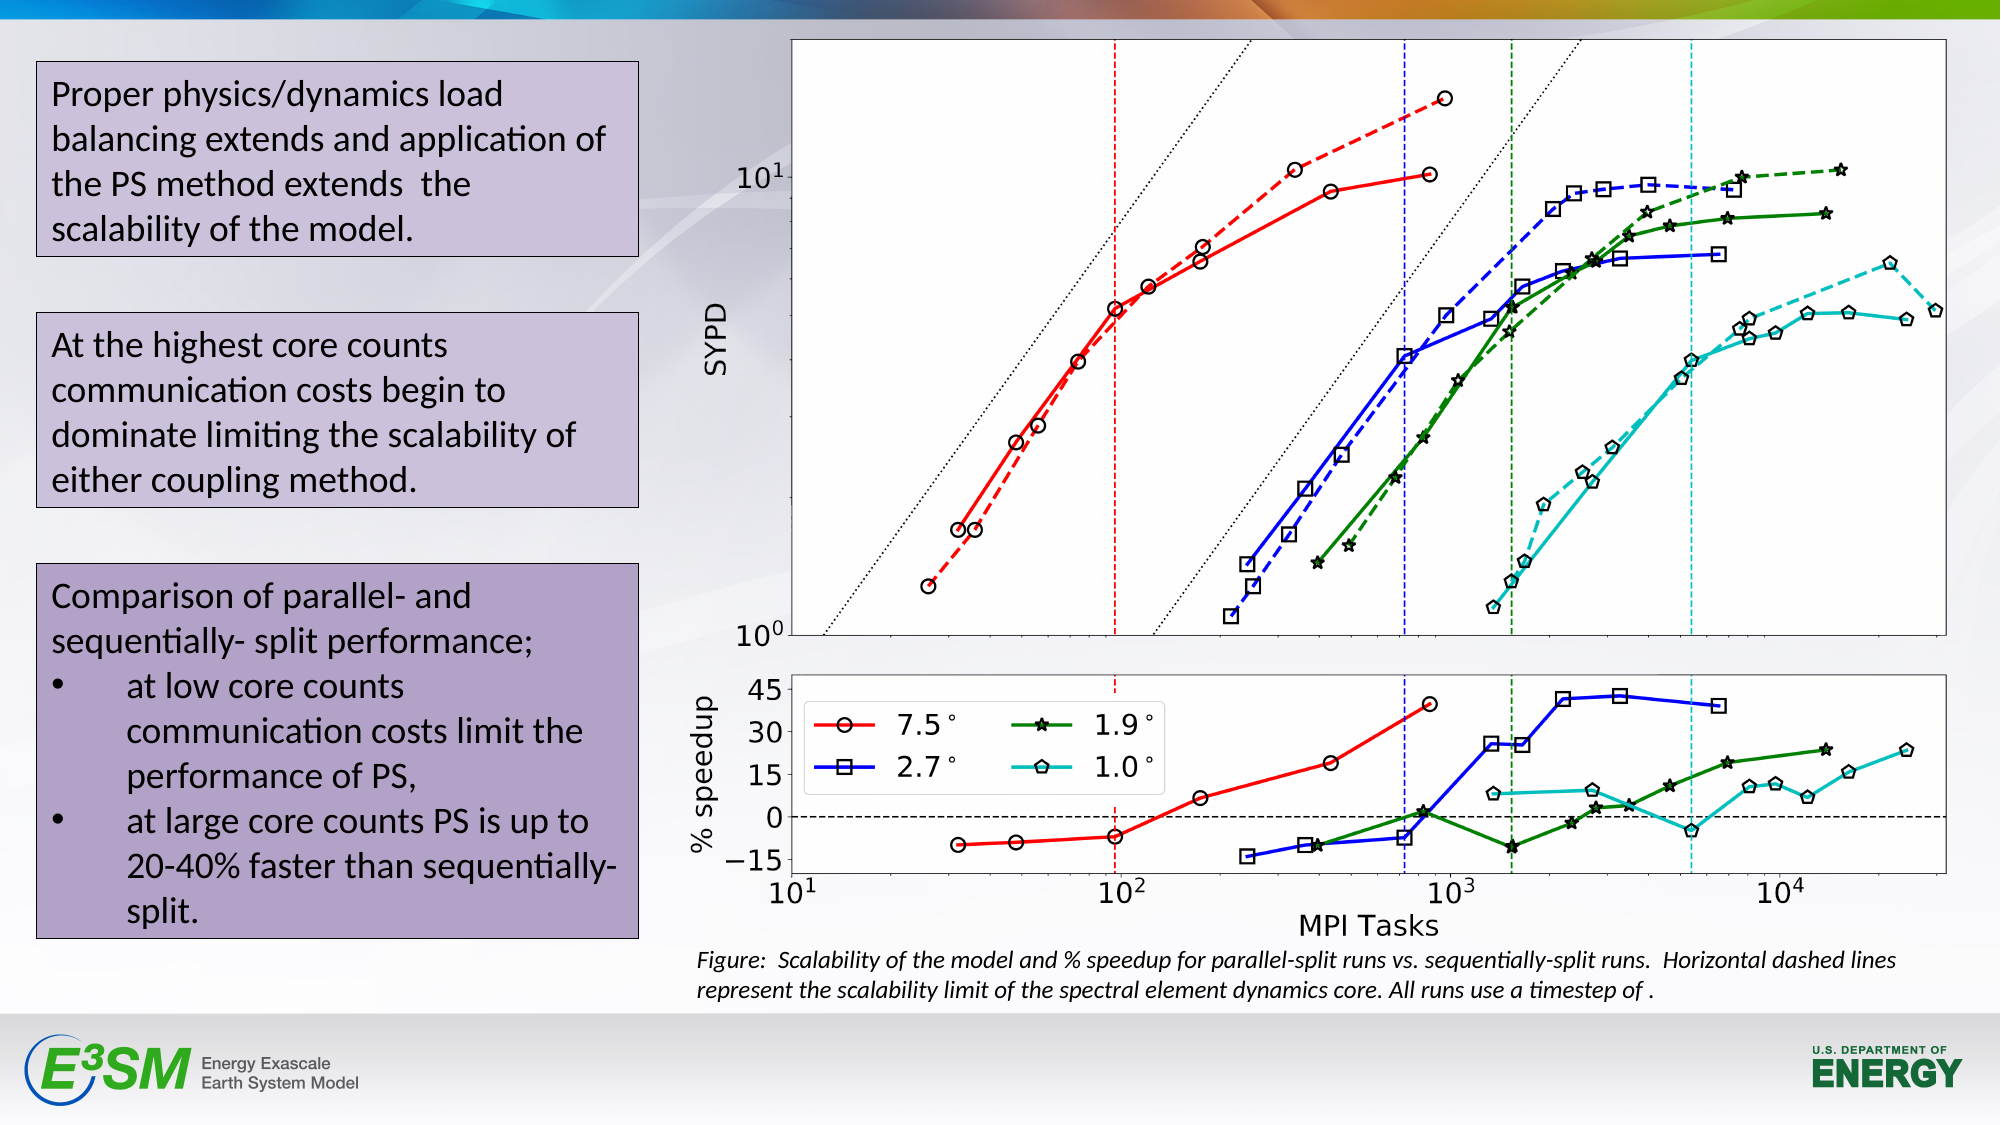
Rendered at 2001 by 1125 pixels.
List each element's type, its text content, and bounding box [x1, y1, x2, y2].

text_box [681, 30, 1955, 951]
text_box Proper physics/dynamics load balancing extends and application of the PS method extends the scalability of the model. [36, 61, 639, 257]
picture [0, 0, 2000, 1125]
text_box Comparison of parallel- and sequentially- split performance; at low core counts communication costs limit the performance of PS, at large core counts PS is up to 20-40% faster than sequentially-split. [36, 563, 639, 939]
text_box At the highest core counts communication costs begin to dominate limiting the scalability of either coupling method. [36, 312, 639, 508]
